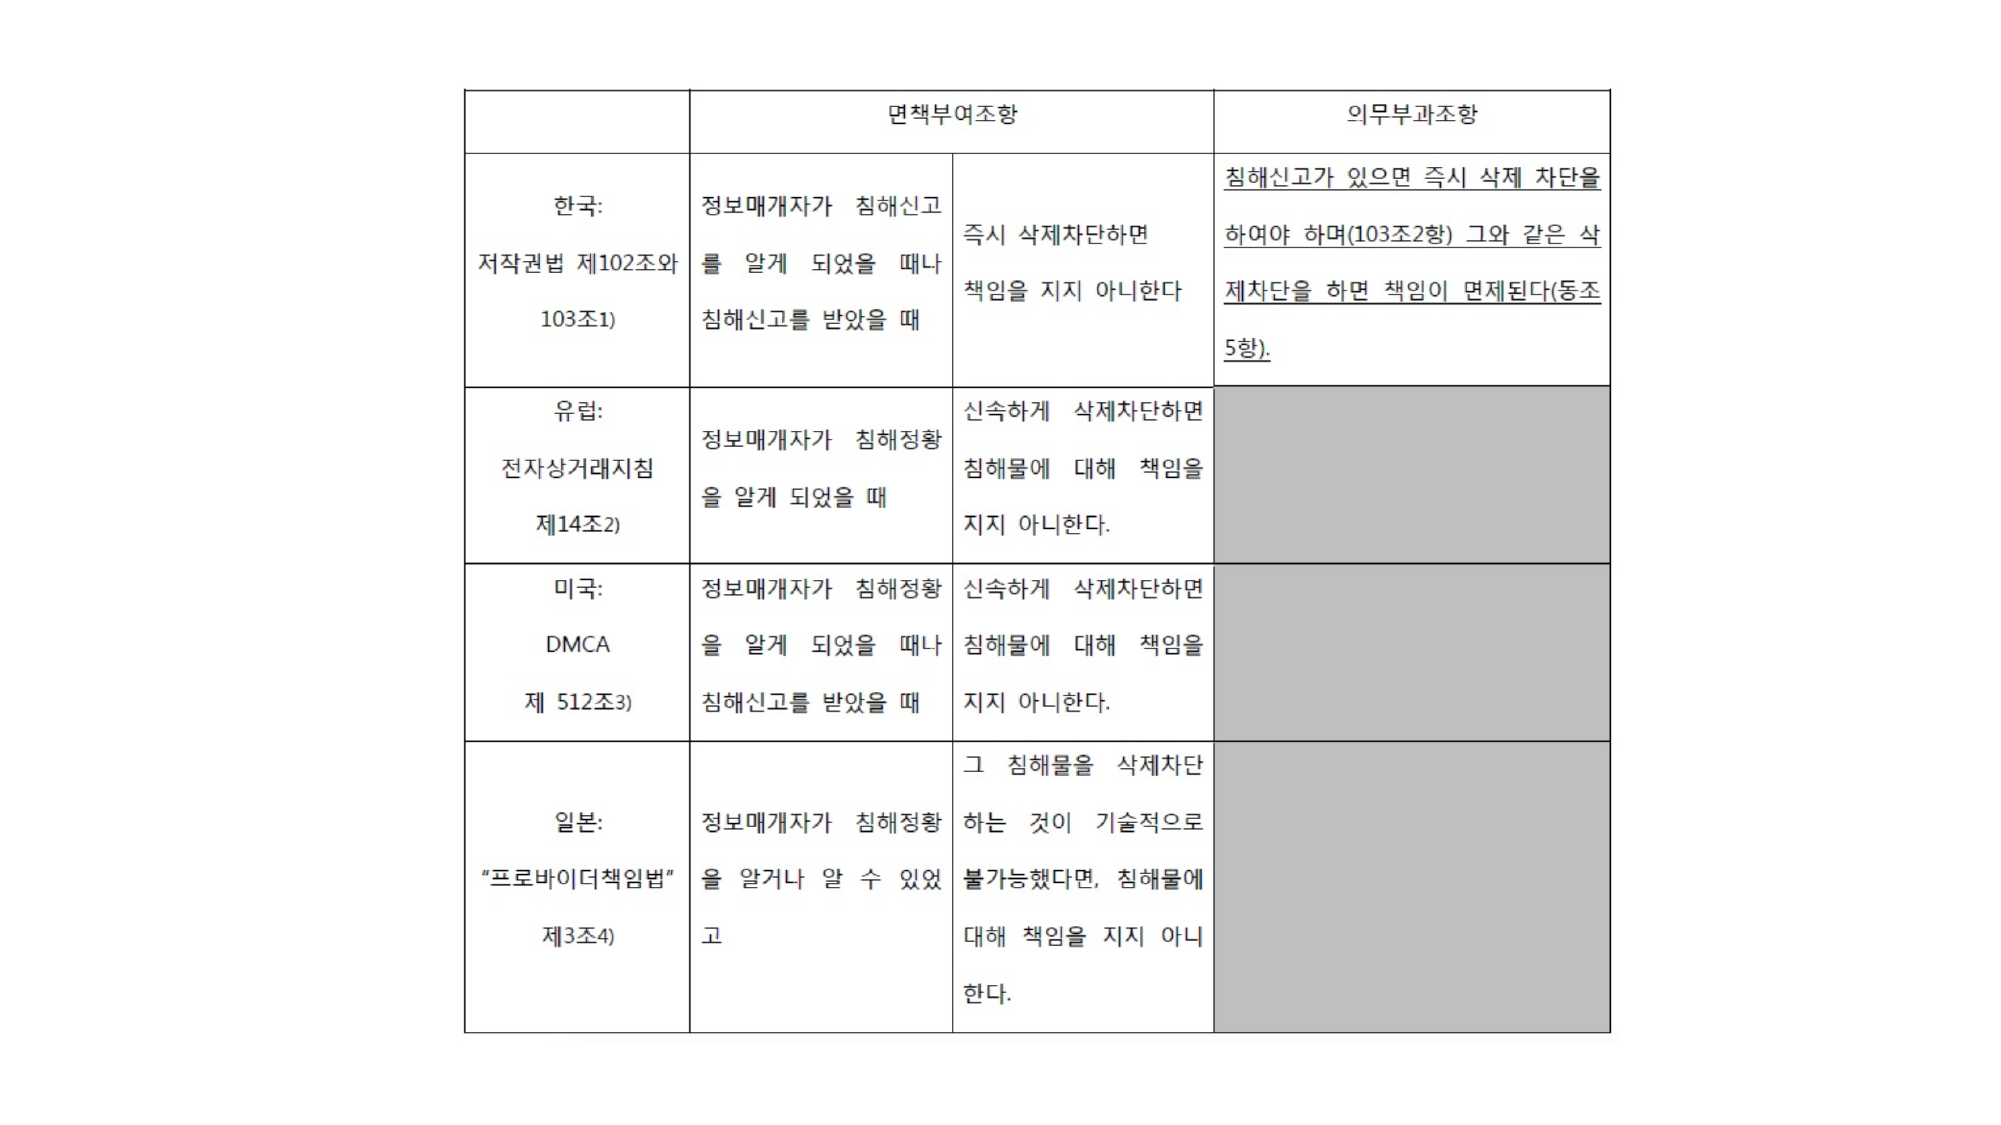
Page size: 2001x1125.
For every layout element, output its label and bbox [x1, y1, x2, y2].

list [453, 81, 1622, 1044]
